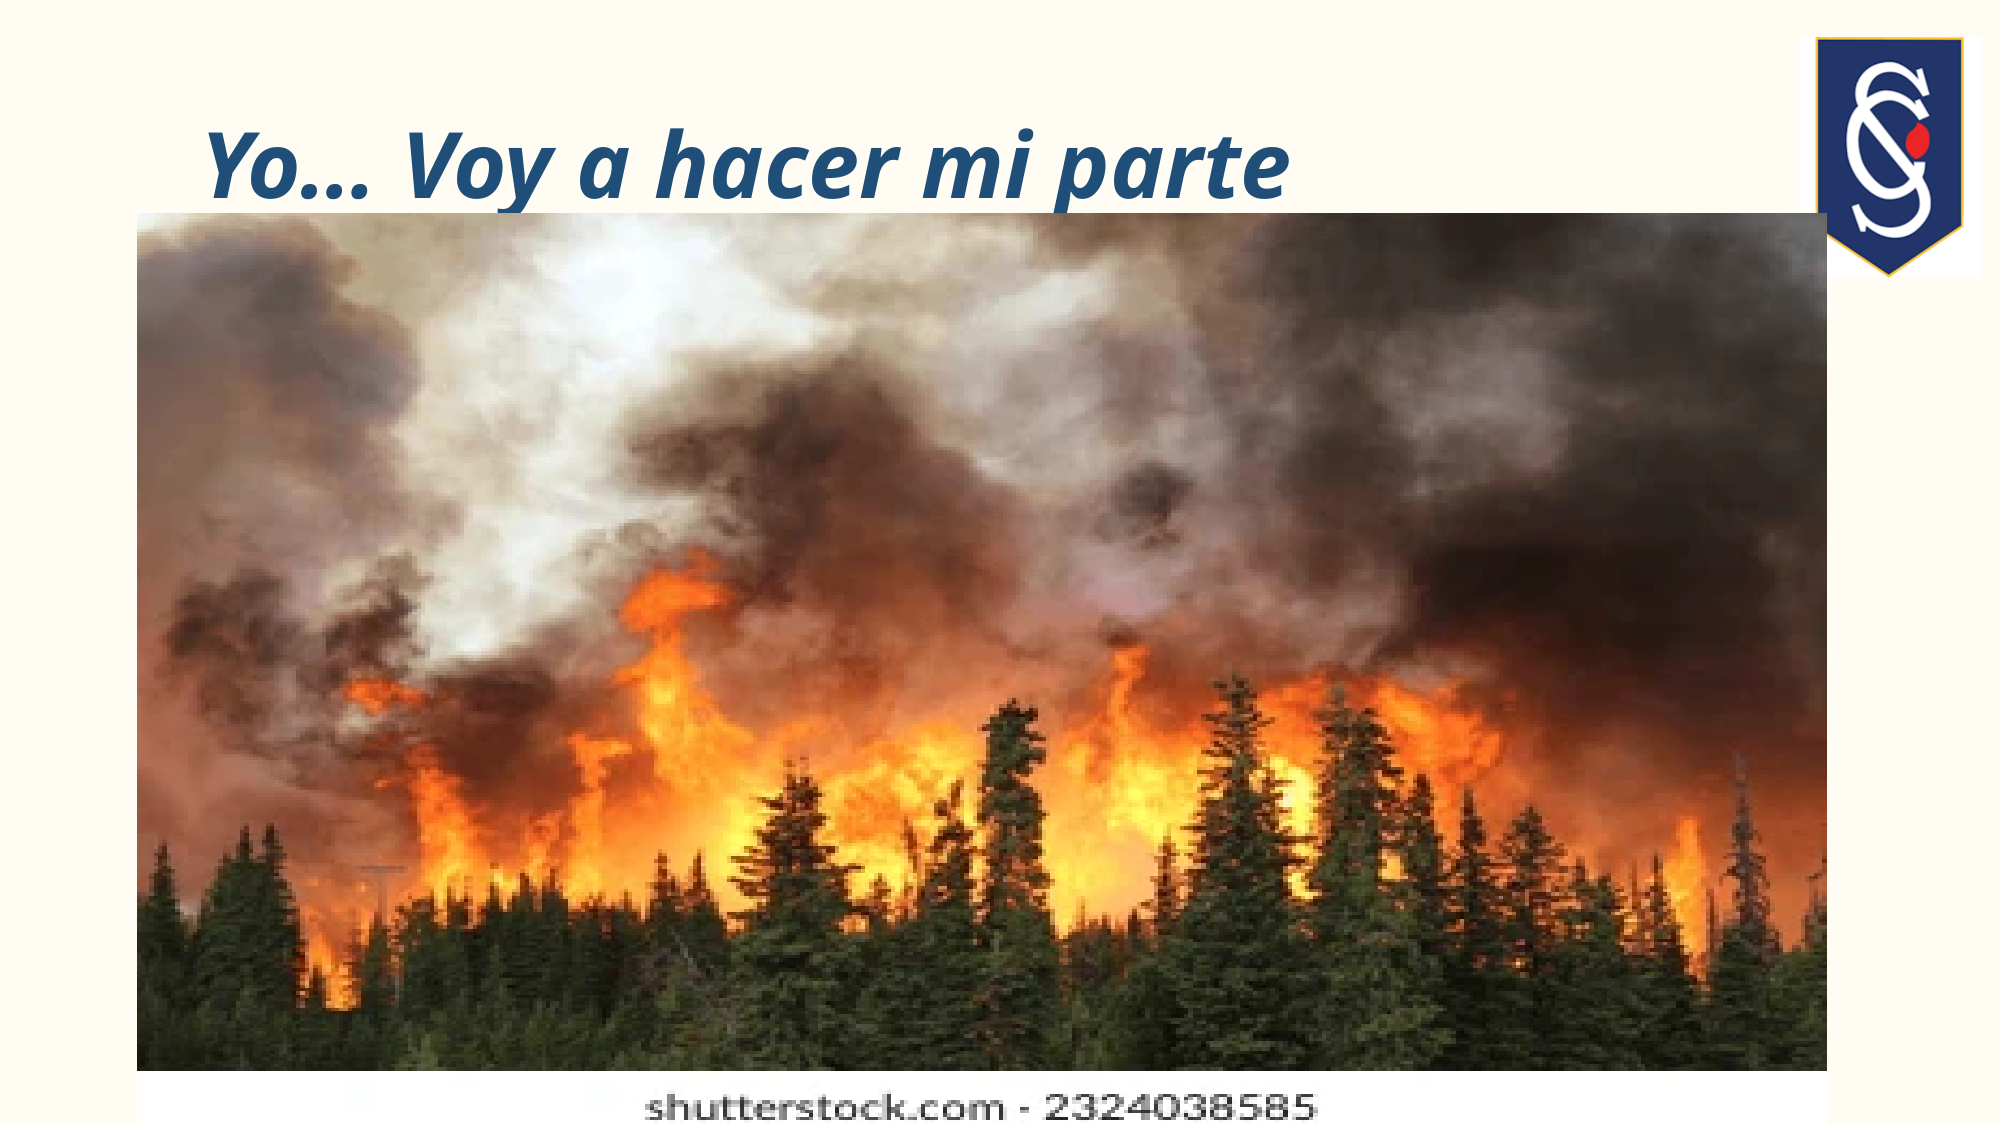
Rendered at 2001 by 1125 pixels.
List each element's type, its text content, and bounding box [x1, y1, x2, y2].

picture [1799, 37, 1981, 278]
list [137, 213, 1827, 1125]
title Yo… Voy a hacer mi parte [137, 59, 1863, 278]
